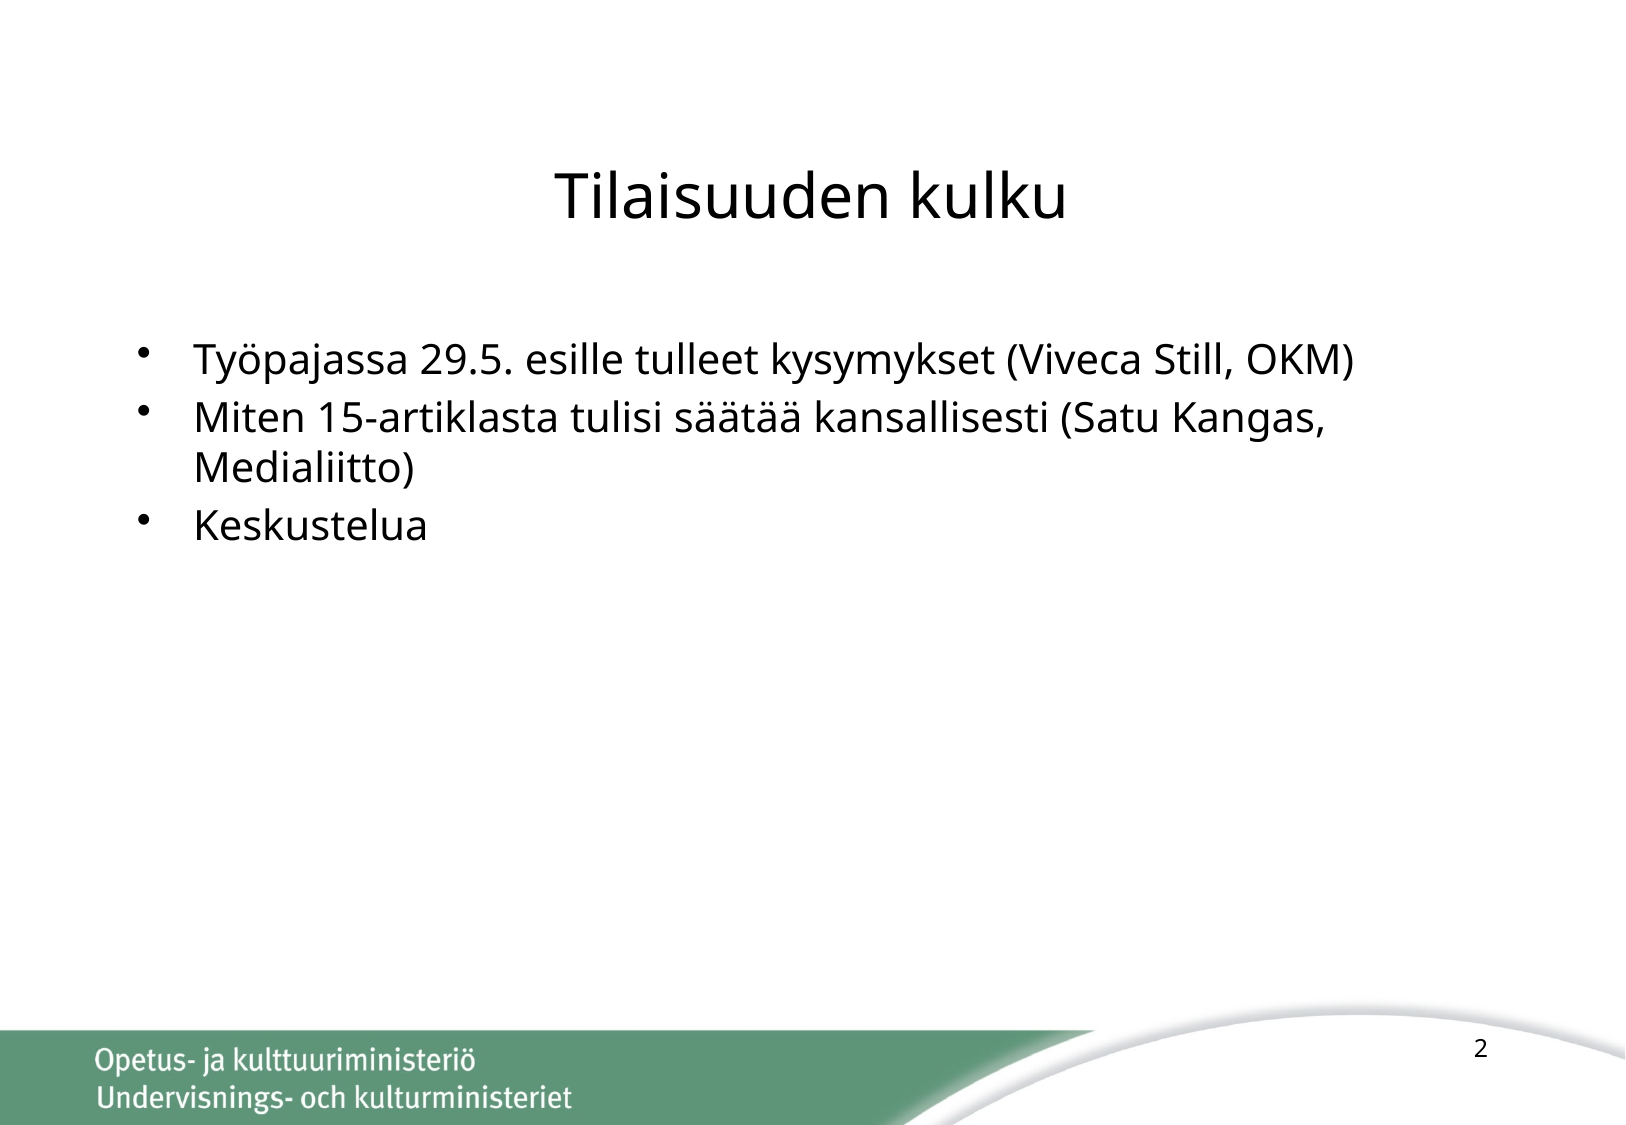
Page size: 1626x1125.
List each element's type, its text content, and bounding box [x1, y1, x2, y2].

list Työpajassa 29.5. esille tulleet kysymykset (Viveca Still, OKM) Miten 15-artiklasta tulisi säätää kansallisesti (Satu Kangas, Medialiitto) Keskustelua [121, 324, 1504, 1000]
title Tilaisuuden kulku [121, 99, 1504, 288]
picture [0, 0, 1626, 1125]
slide_number 2 [1164, 1025, 1504, 1100]
